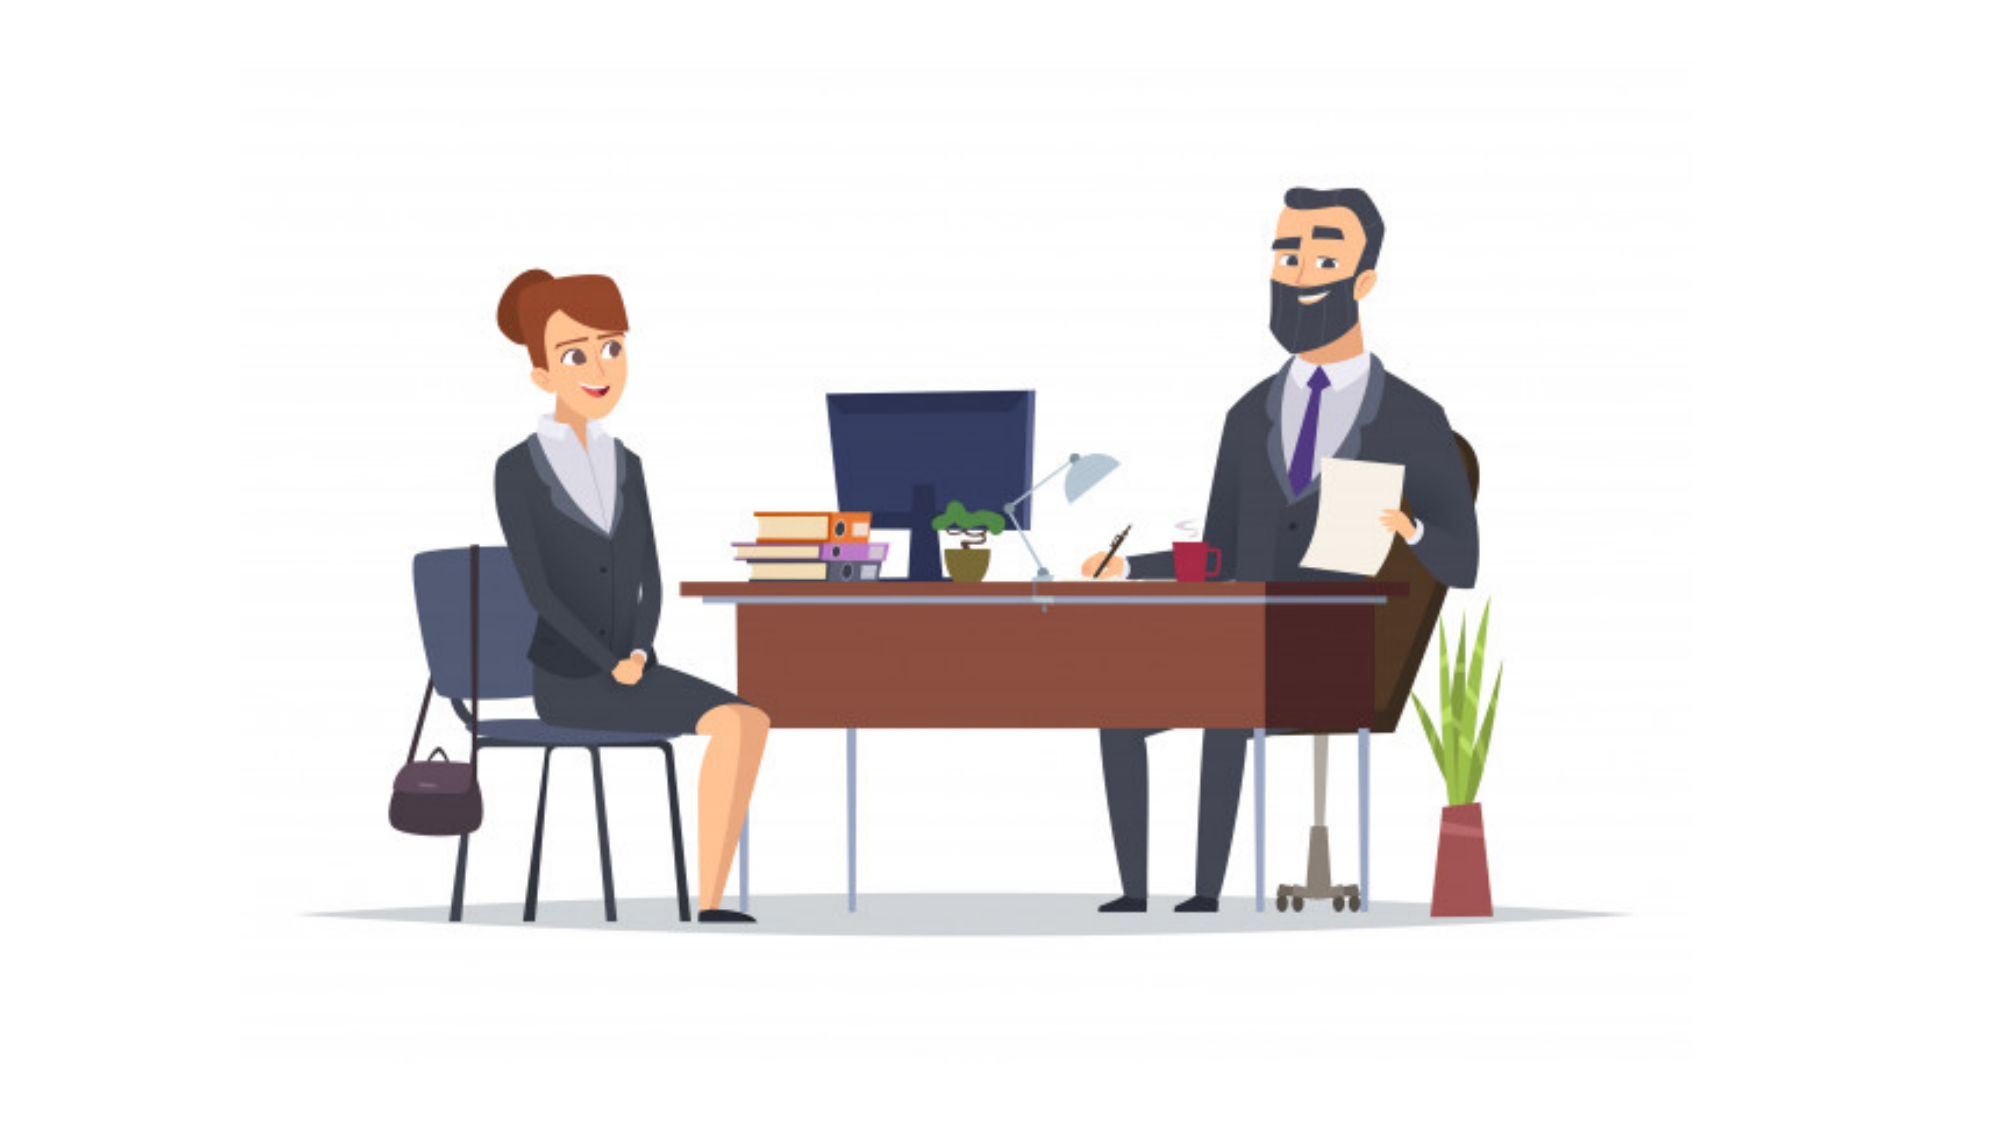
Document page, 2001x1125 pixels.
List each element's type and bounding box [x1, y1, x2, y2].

picture [238, 61, 1694, 1064]
